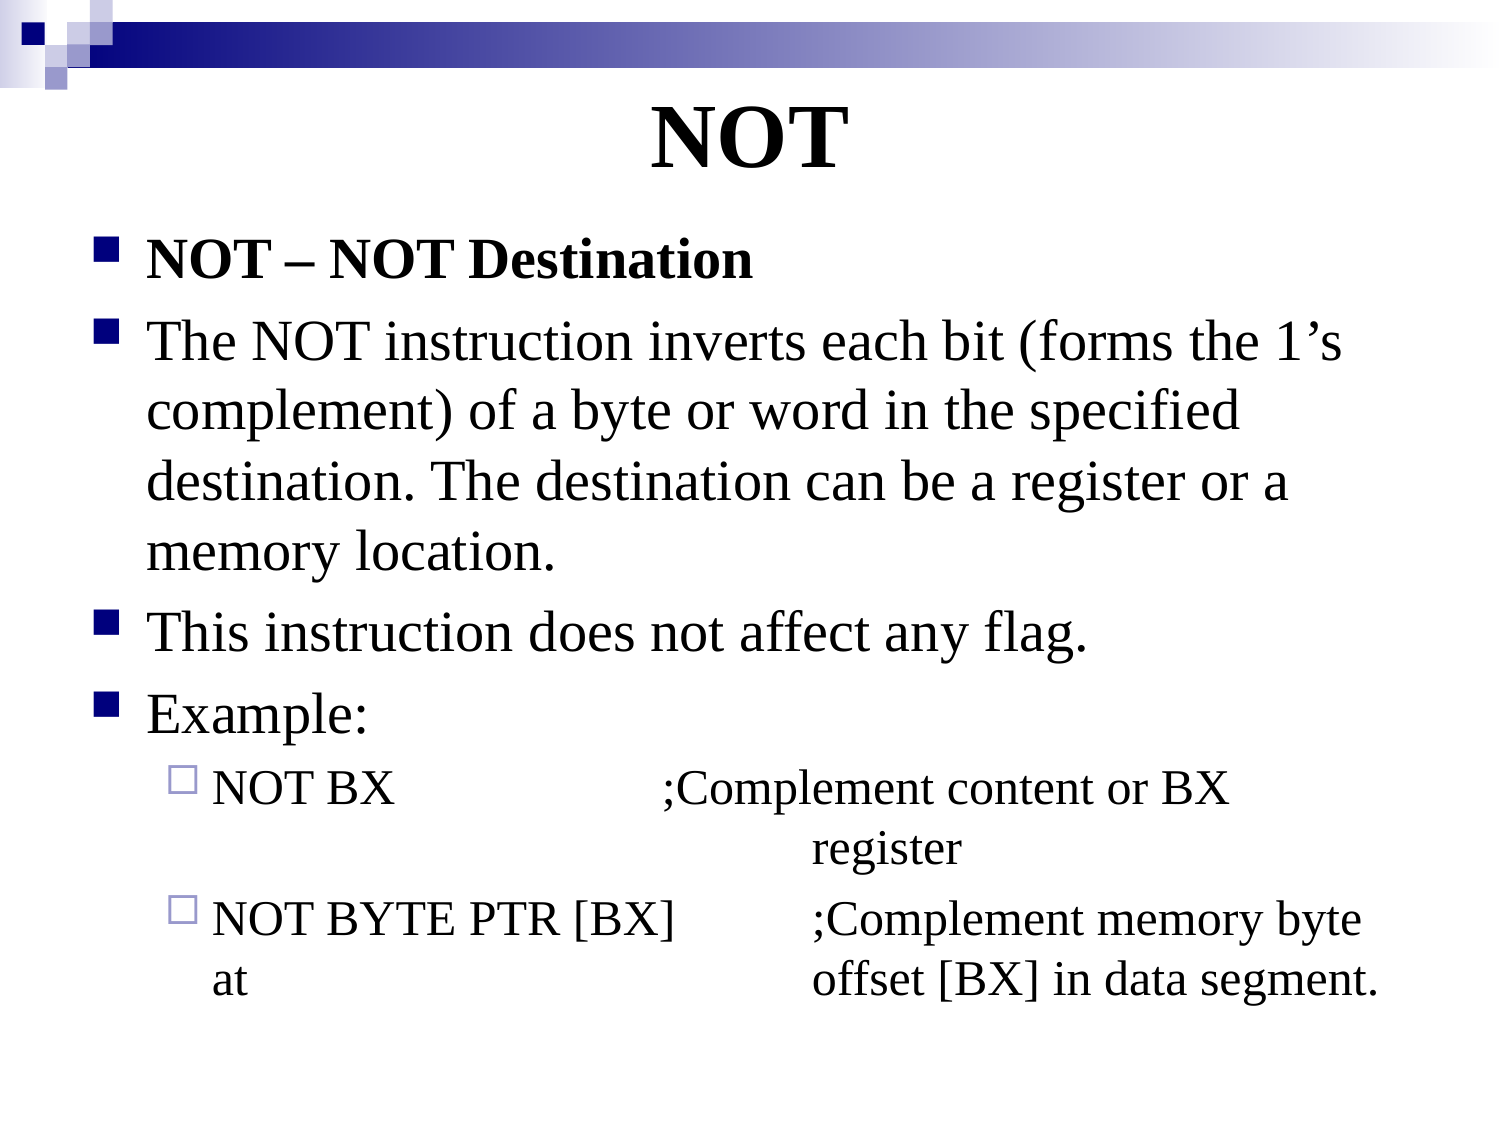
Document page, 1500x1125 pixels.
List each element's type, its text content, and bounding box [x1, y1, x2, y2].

list NOT – NOT Destination The NOT instruction inverts each bit (forms the 1’s complement) of a byte or word in the specified destination. The destination can be a register or a memory location. This instruction does not affect any flag. Example: NOT BX ;Complement content or BX register NOT BYTE PTR [BX] ;Complement memory byte at offset [BX] in data segment. [74, 212, 1426, 851]
title NOT [74, 74, 1426, 188]
